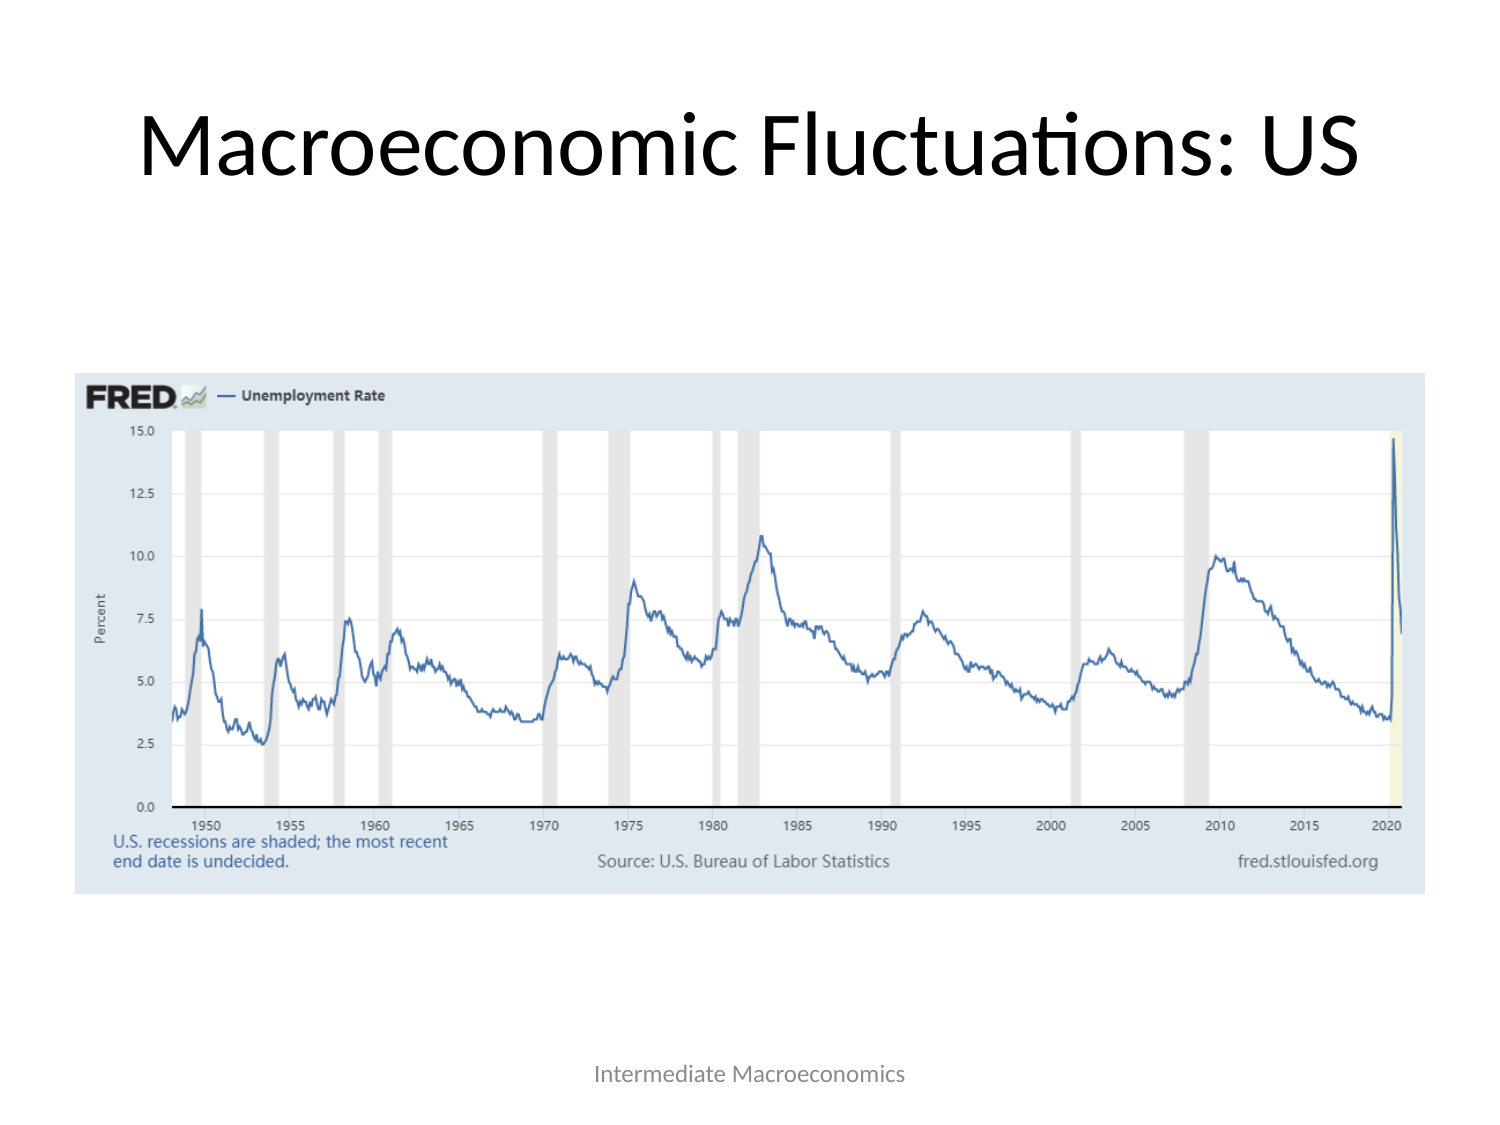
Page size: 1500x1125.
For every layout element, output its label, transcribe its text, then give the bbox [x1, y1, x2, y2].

title Macroeconomic Fluctuations: US [75, 45, 1425, 233]
footer Intermediate Macroeconomics [512, 1042, 988, 1103]
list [74, 373, 1426, 894]
